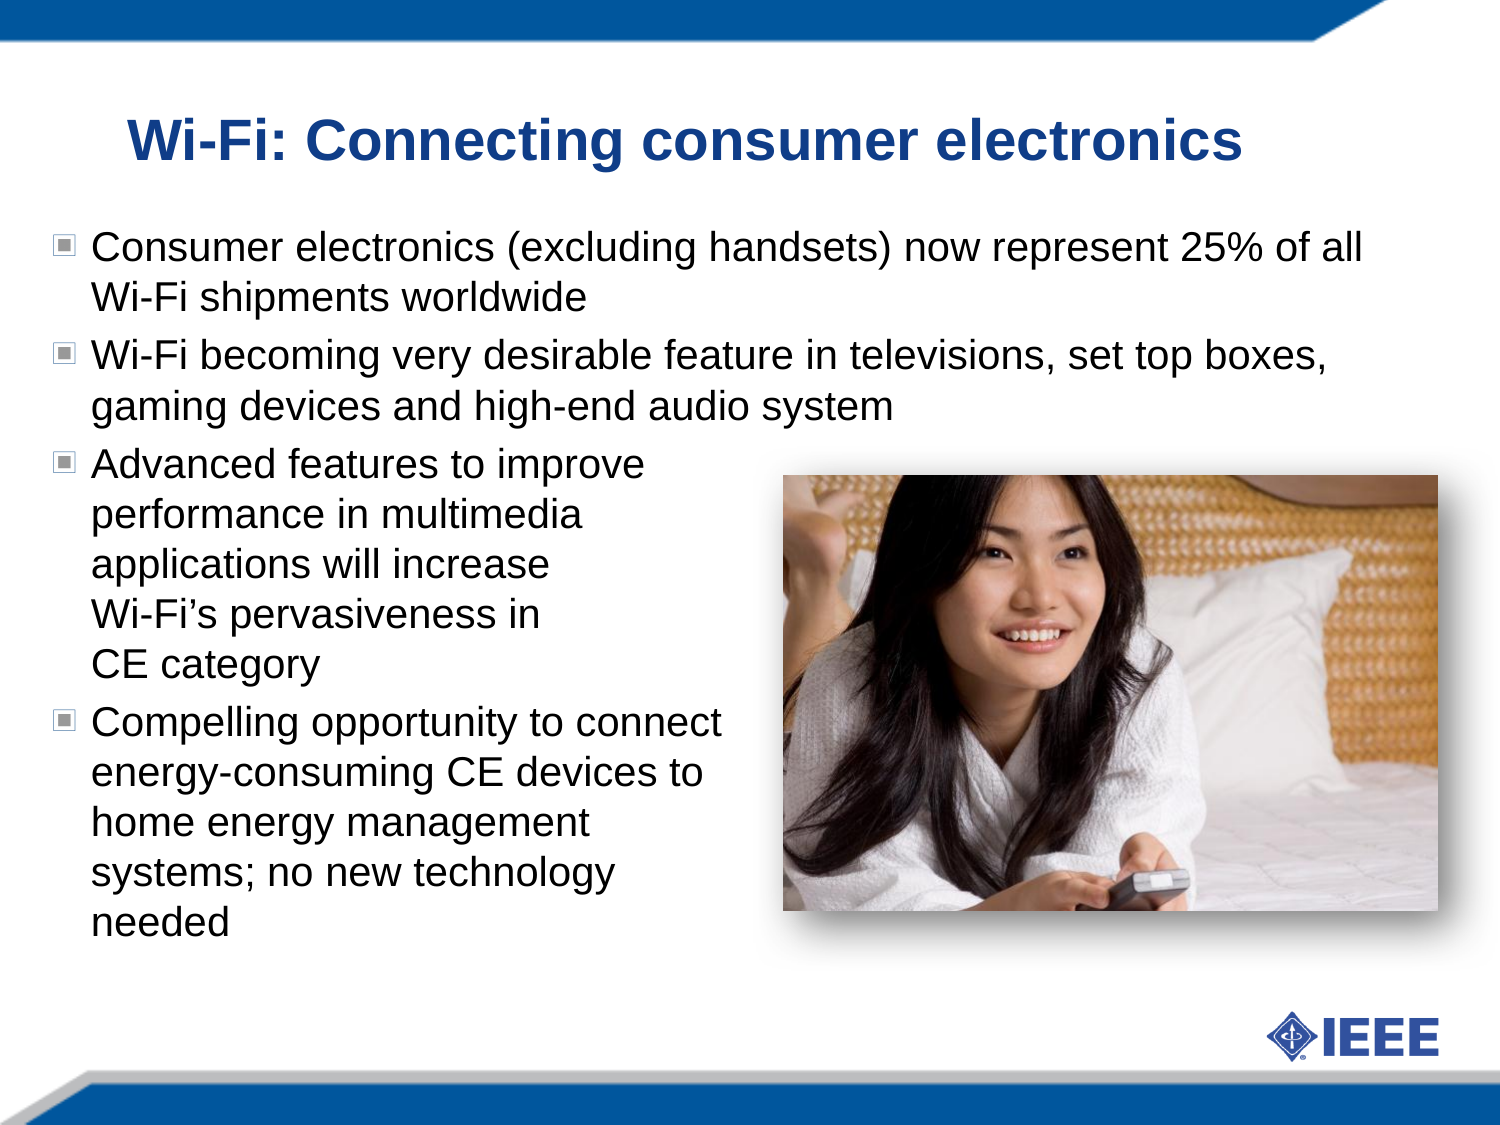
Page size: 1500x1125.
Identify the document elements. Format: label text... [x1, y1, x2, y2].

picture [0, 0, 1500, 1125]
title Wi-Fi: Connecting consumer electronics [112, 74, 1388, 201]
list Consumer electronics (excluding handsets) now represent 25% of all Wi-Fi shipments worldwide Wi-Fi becoming very desirable feature in televisions, set top boxes, gaming devices and high-end audio system Advanced features to improve performance in multimedia applications will increase Wi-Fi’s pervasiveness in CE category Compelling opportunity to connect energy-consuming CE devices to home energy management systems; no new technology needed [37, 212, 1388, 1001]
